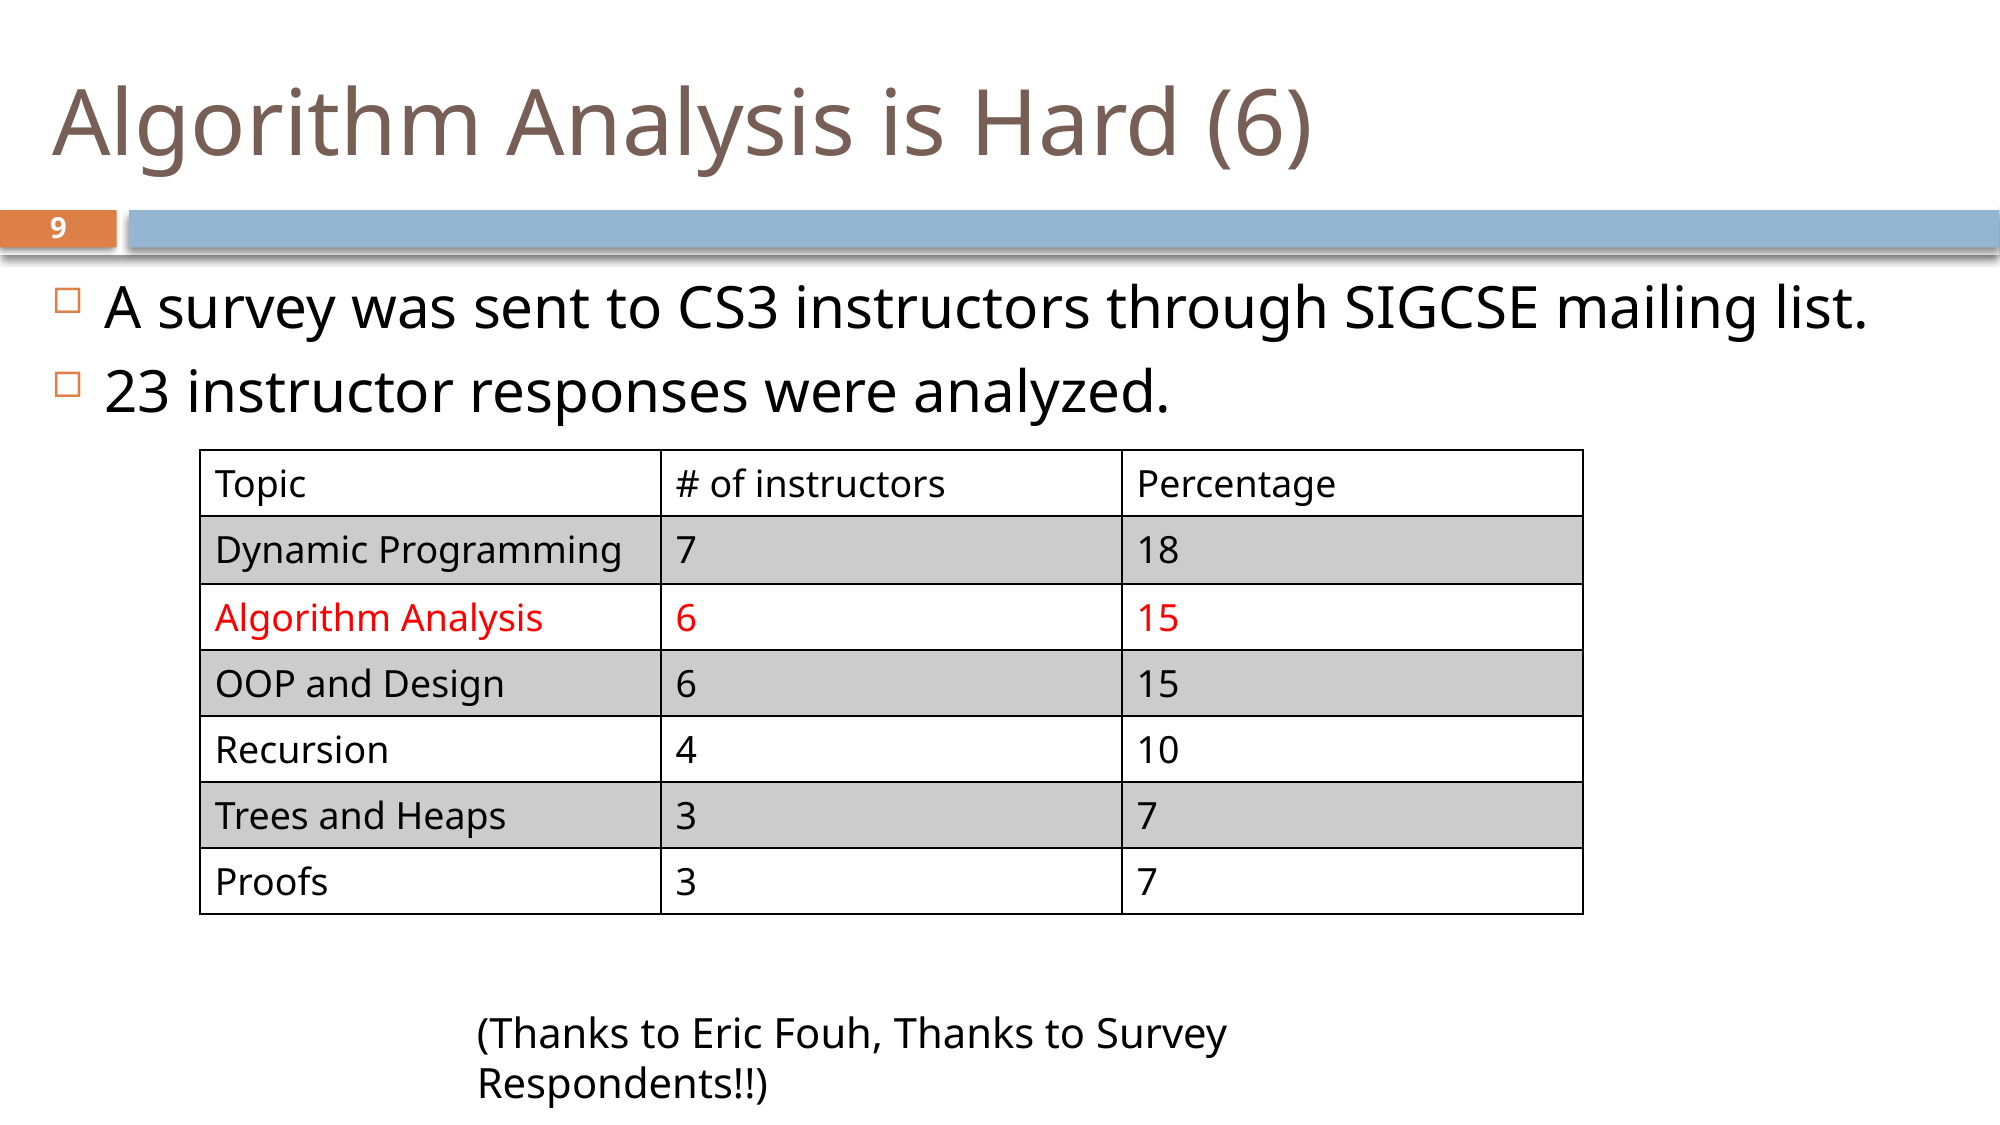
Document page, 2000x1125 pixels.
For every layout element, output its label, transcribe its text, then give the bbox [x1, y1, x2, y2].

table_header Topic [201, 451, 660, 515]
table_header # of instructors [662, 451, 1121, 515]
list A survey was sent to CS3 instructors through SIGCSE mailing list. 23 instructor responses were analyzed. [37, 262, 1963, 1000]
table_cell Recursion [201, 717, 660, 781]
table_cell 6 [662, 585, 1121, 649]
table_cell 3 [662, 783, 1121, 847]
table_cell 6 [662, 651, 1121, 715]
title Algorithm Analysis is Hard (6) [37, 37, 1917, 200]
table_cell 3 [662, 849, 1121, 913]
table_cell 7 [662, 517, 1121, 583]
table_cell Proofs [201, 849, 660, 913]
table_cell 10 [1123, 717, 1582, 781]
table_header Percentage [1123, 451, 1582, 515]
table_cell 7 [1123, 849, 1582, 913]
table_cell 4 [662, 717, 1121, 781]
table_cell OOP and Design [201, 651, 660, 715]
table_cell 15 [1123, 651, 1582, 715]
table_cell 15 [1123, 585, 1582, 649]
table_cell Algorithm Analysis [201, 585, 660, 649]
table_cell 7 [1123, 783, 1582, 847]
table_cell Trees and Heaps [201, 783, 660, 847]
text_box (Thanks to Eric Fouh, Thanks to Survey Respondents!!) [462, 999, 1375, 1115]
table_cell 18 [1123, 517, 1582, 583]
slide_number 9 [0, 208, 117, 249]
table_cell Dynamic Programming [201, 517, 660, 583]
